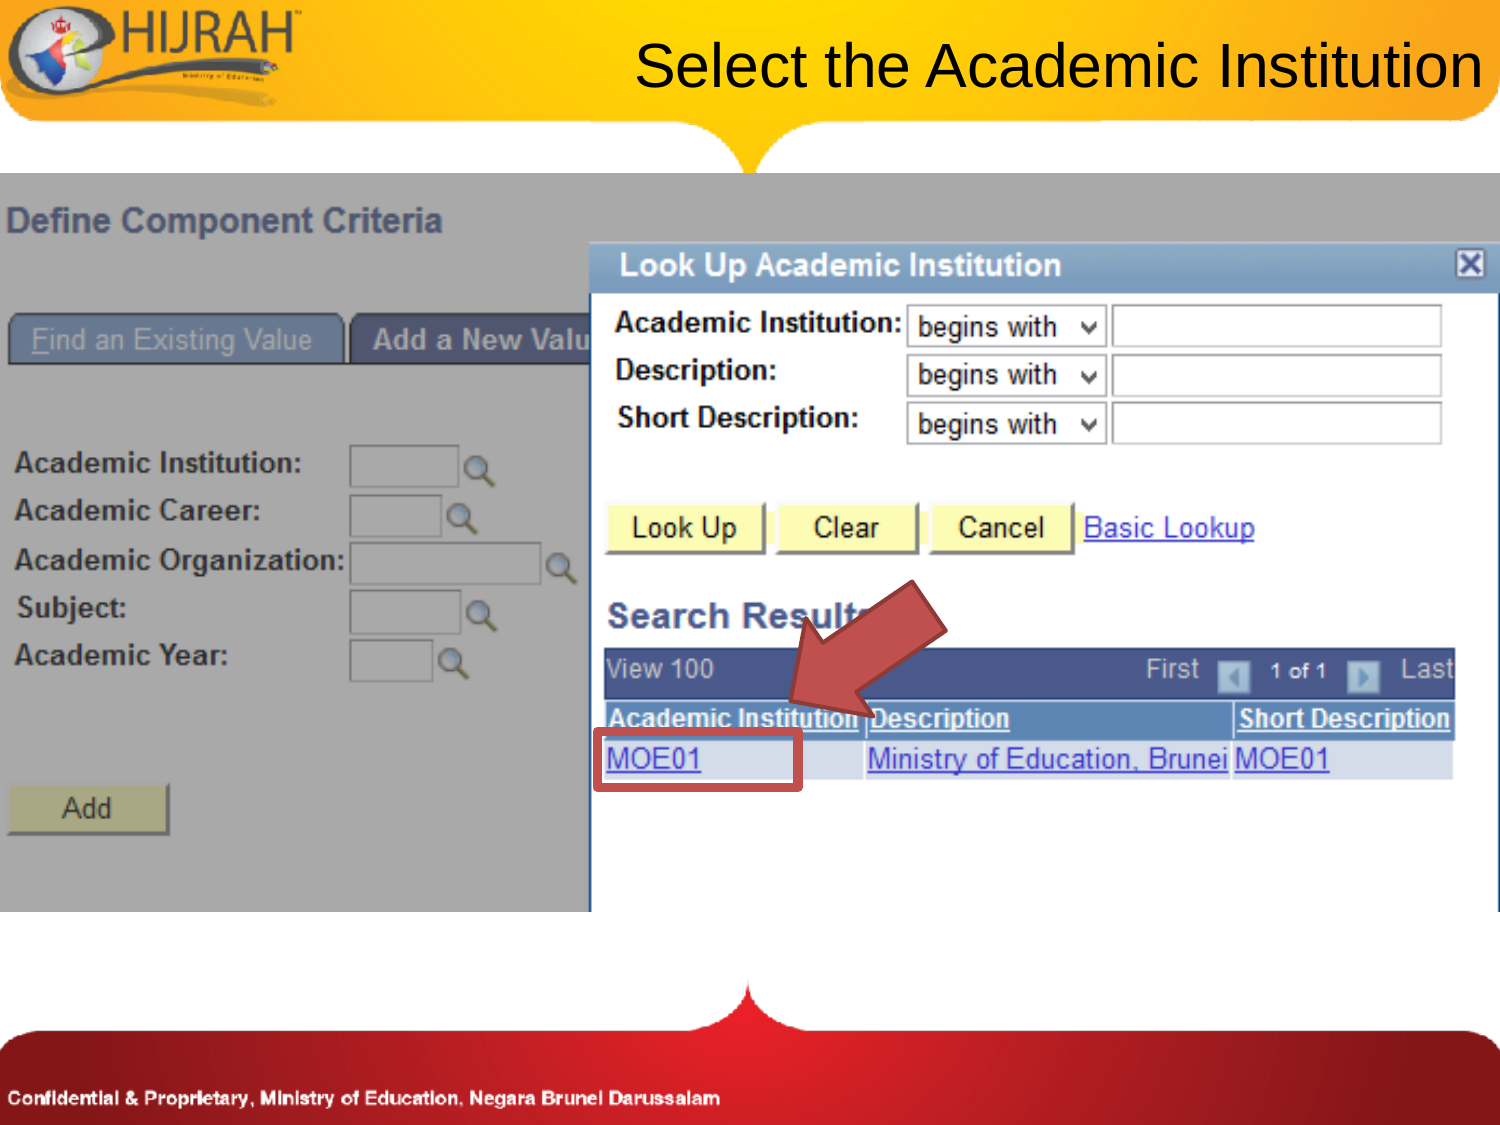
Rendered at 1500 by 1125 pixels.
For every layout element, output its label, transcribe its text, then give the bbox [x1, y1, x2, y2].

picture [0, 0, 1500, 1125]
title Select the Academic Institution [324, 0, 1500, 126]
